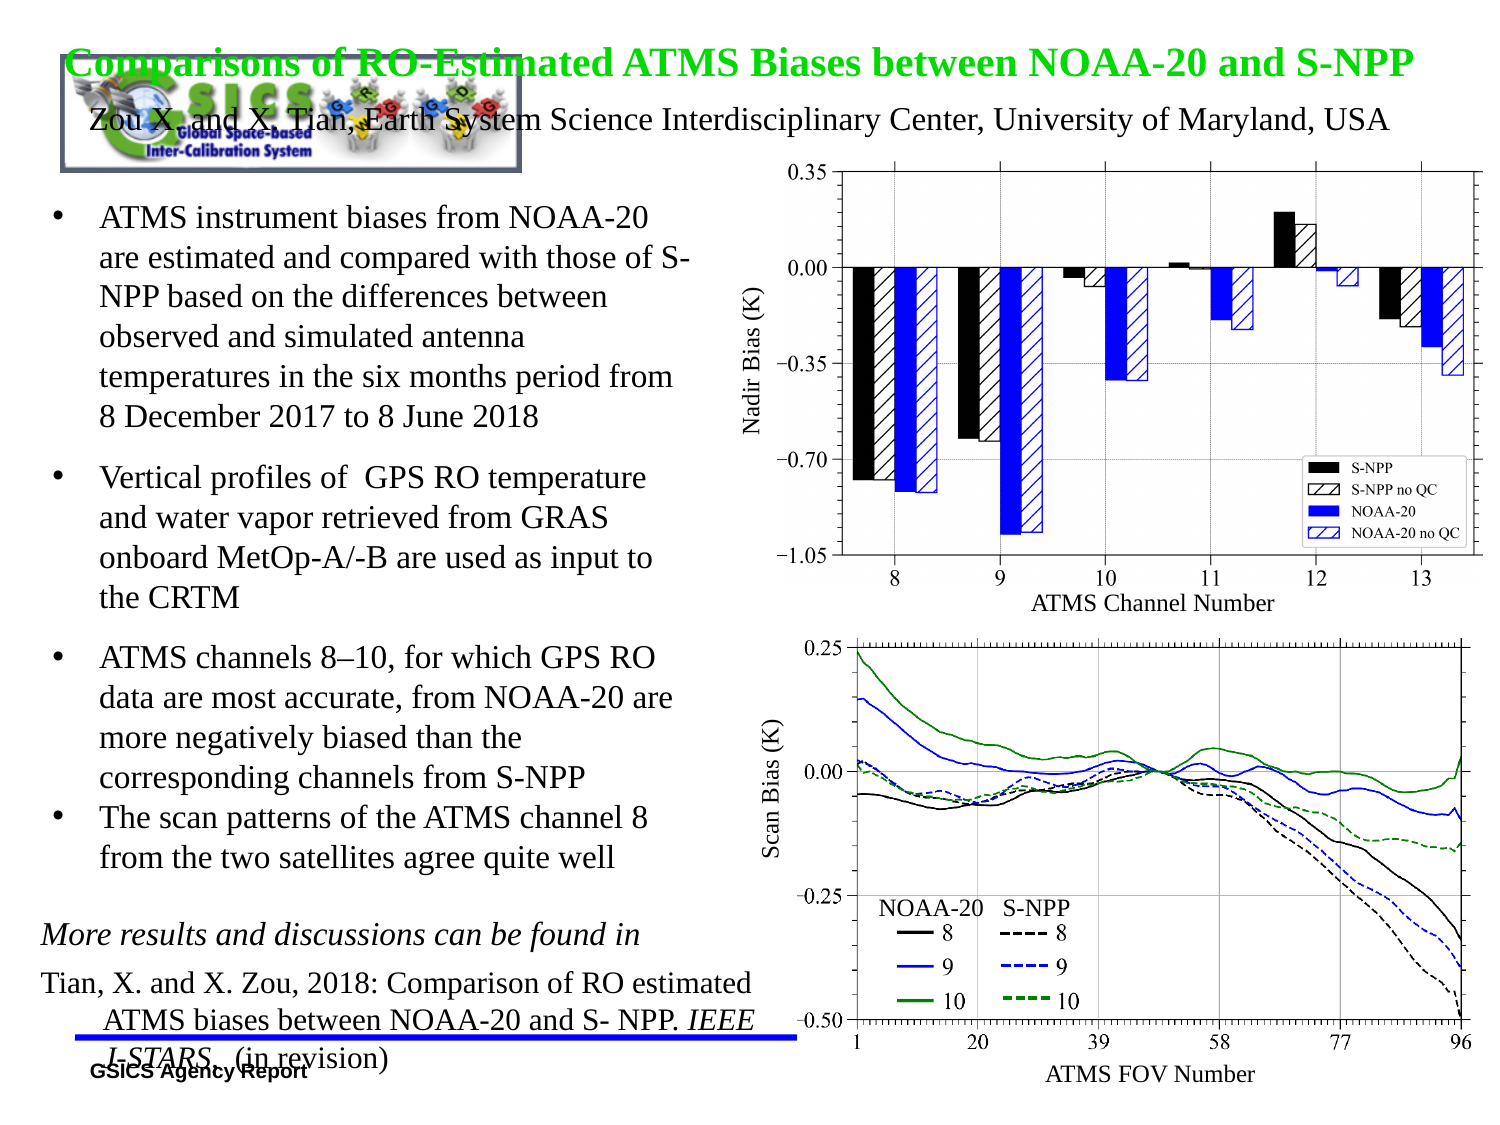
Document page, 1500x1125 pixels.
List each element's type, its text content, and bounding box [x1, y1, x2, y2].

text_box ATMS instrument biases from NOAA-20 are estimated and compared with those of S-NPP based on the differences between observed and simulated antenna temperatures in the six months period from 8 December 2017 to 8 June 2018 Vertical profiles of GPS RO temperature and water vapor retrieved from GRAS onboard MetOp-A/-B are used as input to the CRTM ATMS channels 8–10, for which GPS RO data are most accurate, from NOAA-20 are more negatively biased than the corresponding channels from S-NPP The scan patterns of the ATMS channel 8 from the two satellites agree quite well [37, 187, 713, 883]
picture [796, 636, 1473, 1051]
text_box More results and discussions can be found in Tian, X. and X. Zou, 2018: Comparison of RO estimated ATMS biases between NOAA-20 and S- NPP. IEEE J-STARS, (in revision) [25, 904, 776, 1082]
text_box ATMS Channel Number [1016, 596, 1291, 624]
text_box ATMS FOV Number [1030, 1059, 1271, 1095]
text_box Nadir Bias (K) [726, 260, 772, 463]
text_box Comparisons of RO-Estimated ATMS Biases between NOAA-20 and S-NPP Zou X. and X. Tian, Earth System Science Interdisciplinary Center, University of Maryland, USA [24, 12, 1463, 145]
text_box Scan Bias (K) [746, 699, 791, 880]
picture [777, 161, 1484, 588]
picture [60, 145, 522, 173]
